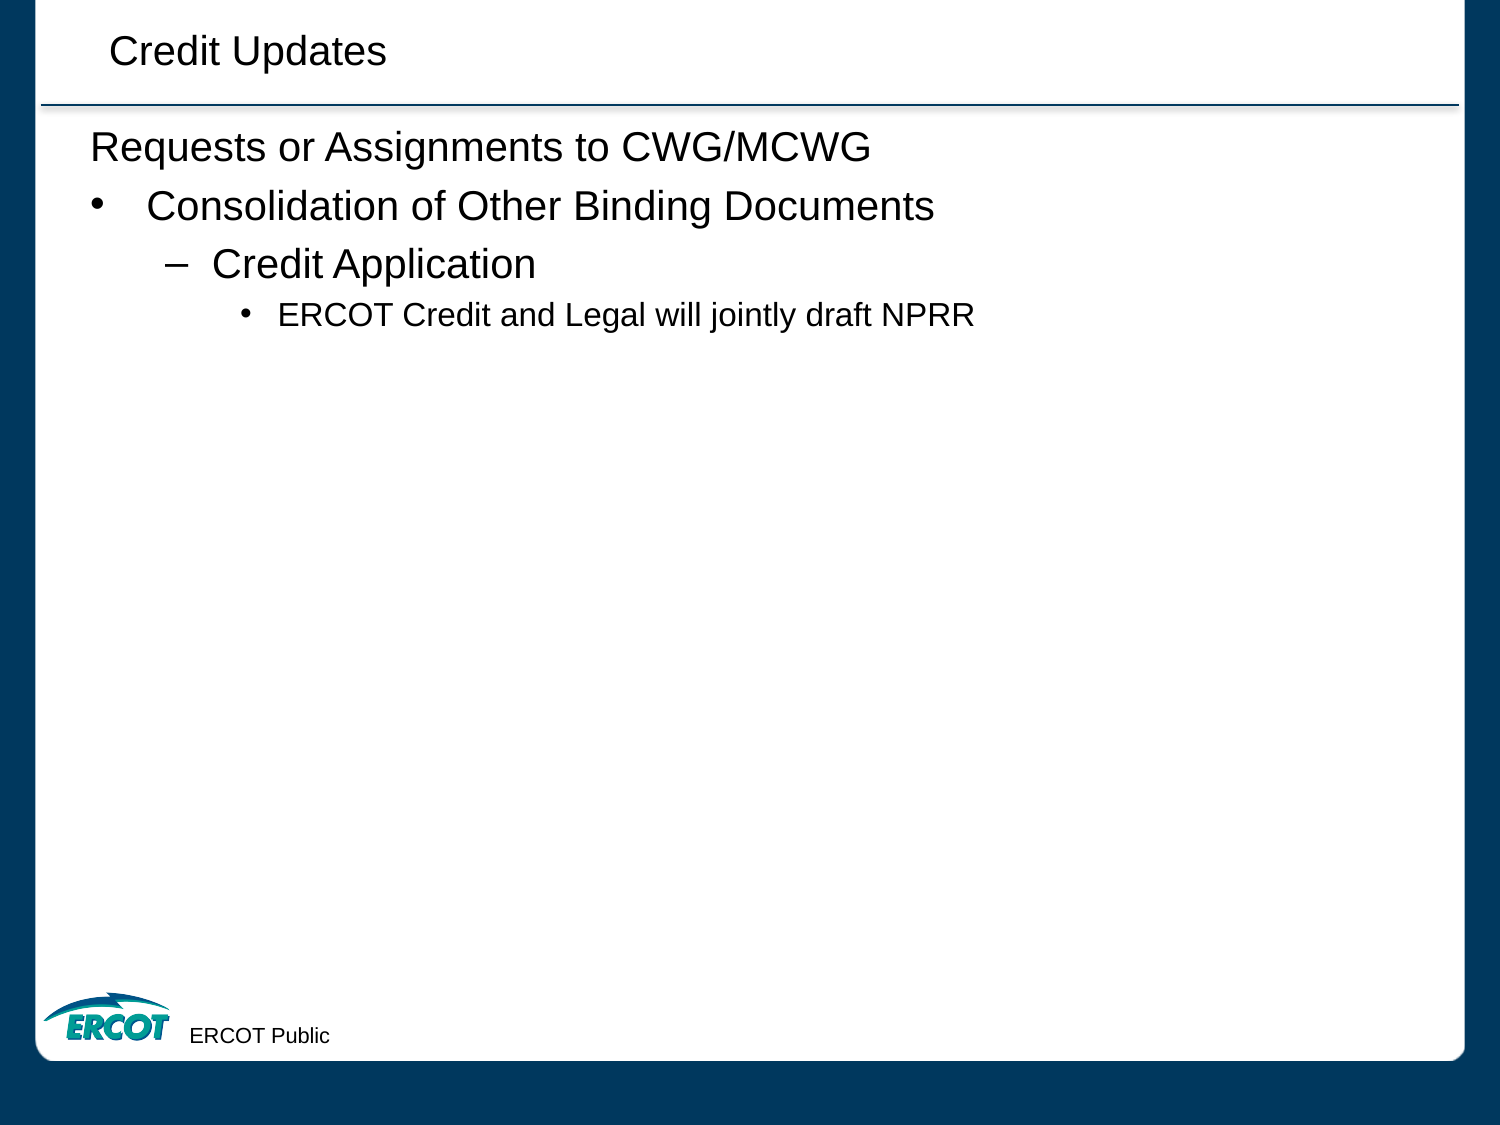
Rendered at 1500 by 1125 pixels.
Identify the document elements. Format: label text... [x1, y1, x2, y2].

text_box ERCOT Public [174, 1005, 1302, 1056]
text_box Credit Updates [93, 2, 1346, 96]
picture [40, 988, 174, 1045]
list Requests or Assignments to CWG/MCWG Consolidation of Other Binding Documents Credit Application ERCOT Credit and Legal will jointly draft NPRR [75, 112, 1425, 1005]
